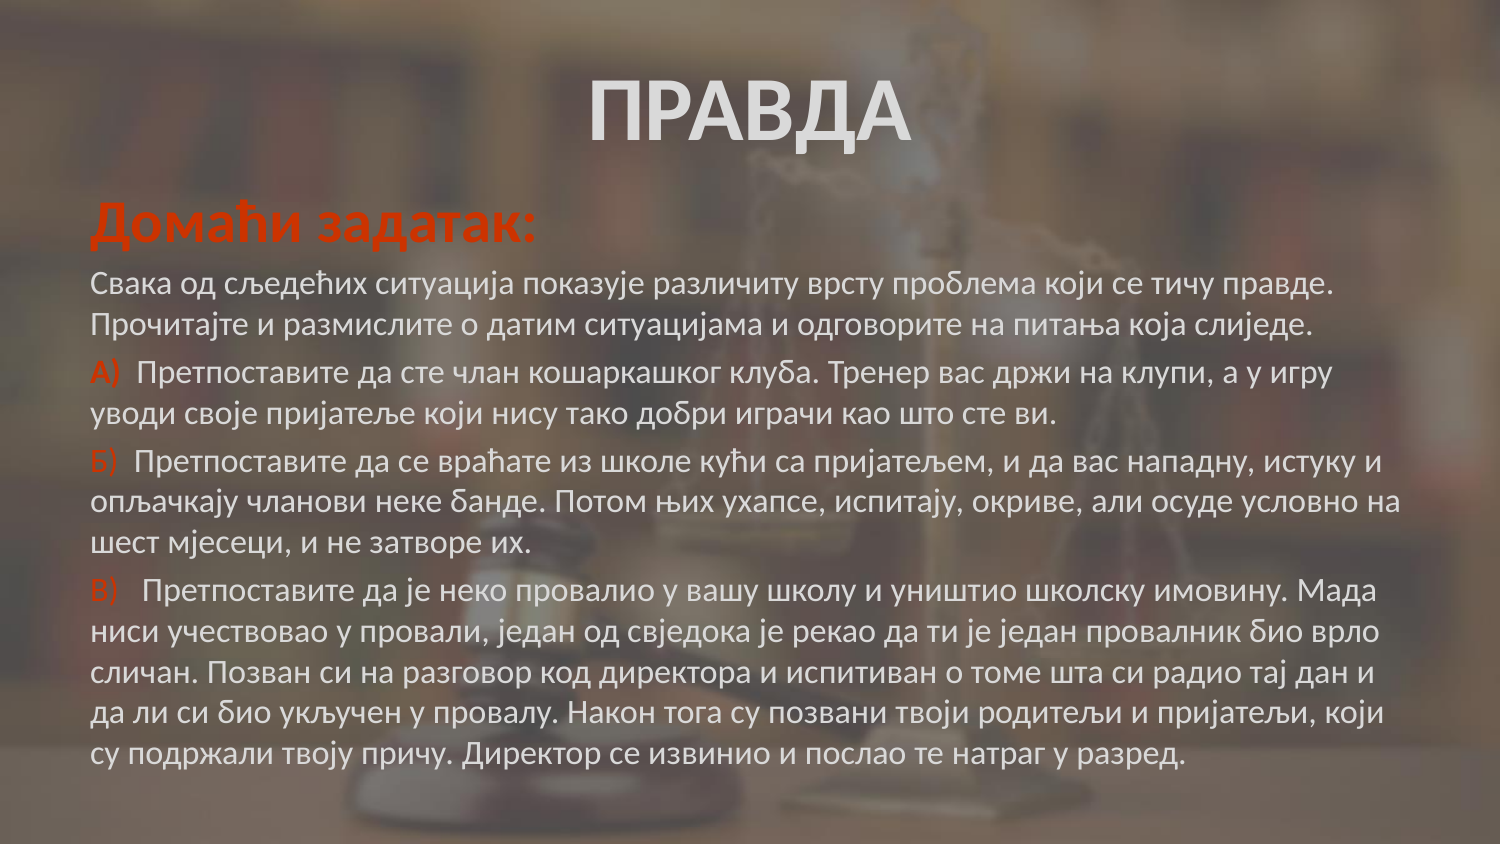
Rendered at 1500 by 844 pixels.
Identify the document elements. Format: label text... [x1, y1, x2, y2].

title ПРАВДА [75, 33, 1425, 173]
list Домаћи задатак: Свака од сљедећих ситуација показује различиту врсту проблема који се тичу правде. Прочитајте и размислите о датим ситуацијама и одговорите на питања која слиједе. А) Претпоставите да сте члан кошаркашког клуба. Тренер вас држи на клупи, а у игру уводи своје пријатеље који нису тако добри играчи као што сте ви. Б) Претпоставите да се враћате из школе кући са пријатељем, и да вас нападну, истуку и опљачкају чланови неке банде. Потом њих ухапсе, испитају, окриве, али осуде условно на шест мјесеци, и не затворе их. В) Претпоставите да је неко провалио у вашу школу и уништио школску имовину. Мада ниси учествовао у провали, један од свједока је рекао да ти је један провалник био врло сличан. Позван си на разговор код директора и испитиван о томе шта си радио тај дан и да ли си био укључен у провалу. Након тога су позвани твоји родитељи и пријатељи, који су подржали твоју причу. Директор се извинио и послао те натраг у разред. [75, 173, 1425, 788]
picture [0, 0, 1500, 844]
